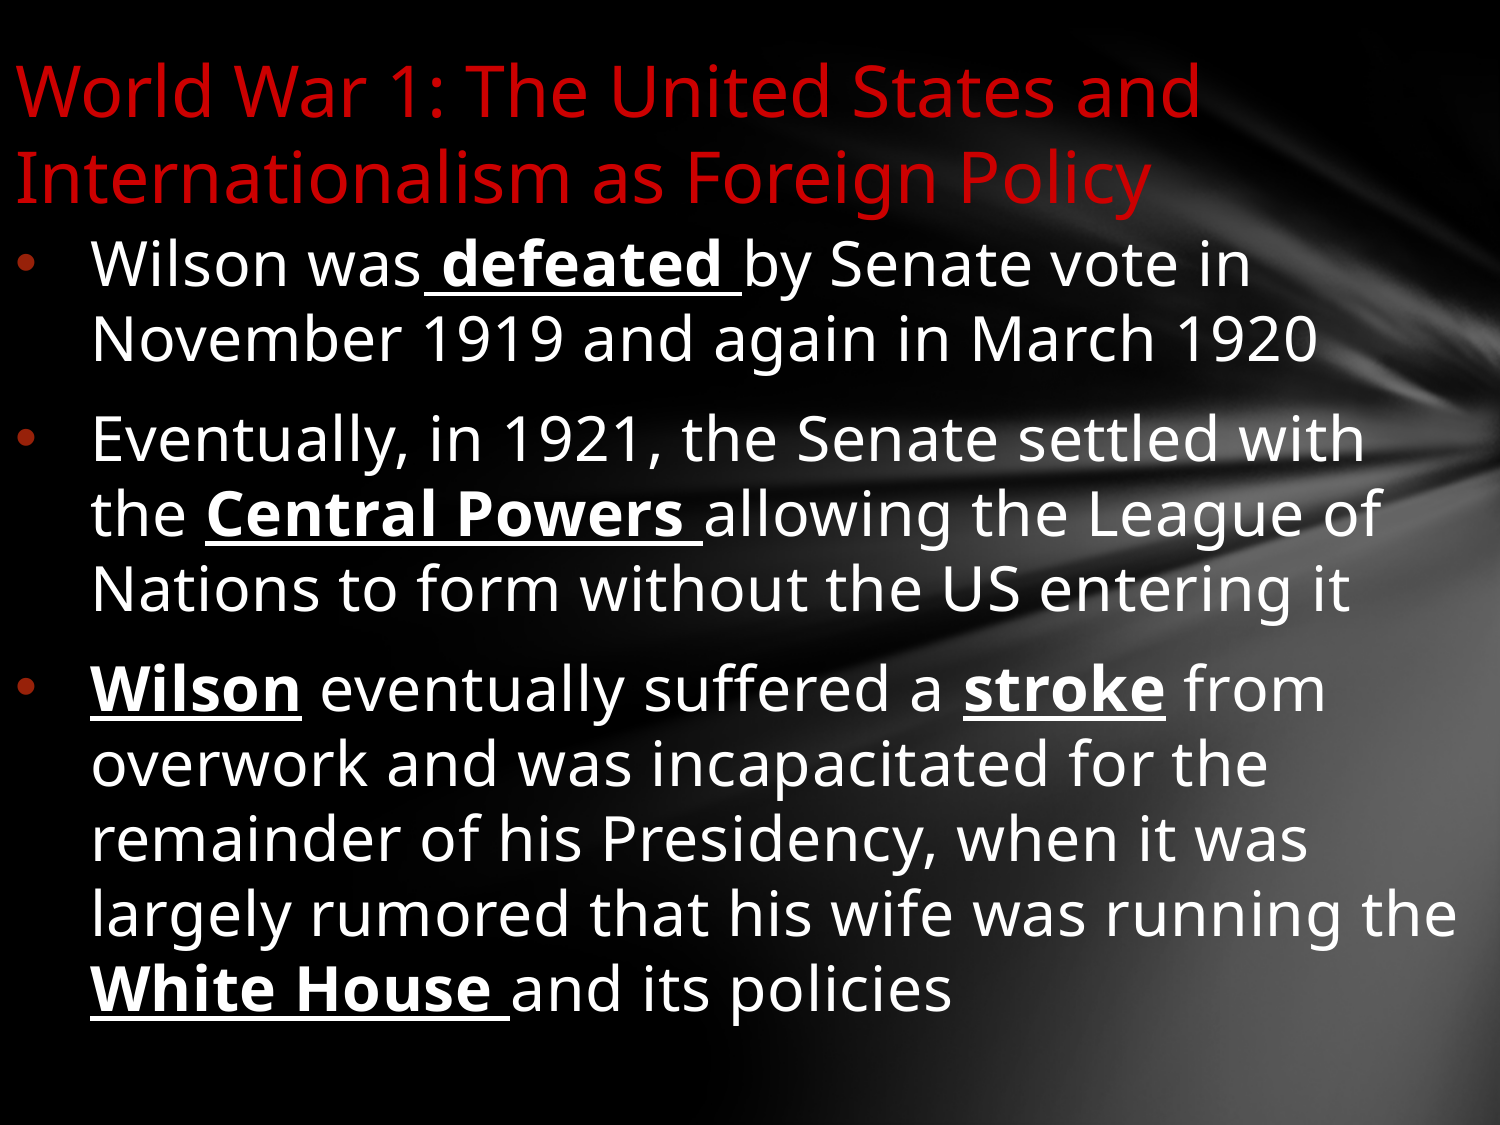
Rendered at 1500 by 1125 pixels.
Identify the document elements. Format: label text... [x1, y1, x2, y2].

title World War 1: The United States and Internationalism as Foreign Policy [0, 37, 1500, 225]
list Wilson was defeated by Senate vote in November 1919 and again in March 1920 Eventually, in 1921, the Senate settled with the Central Powers allowing the League of Nations to form without the US entering it Wilson eventually suffered a stroke from overwork and was incapacitated for the remainder of his Presidency, when it was largely rumored that his wife was running the White House and its policies [0, 225, 1500, 1125]
